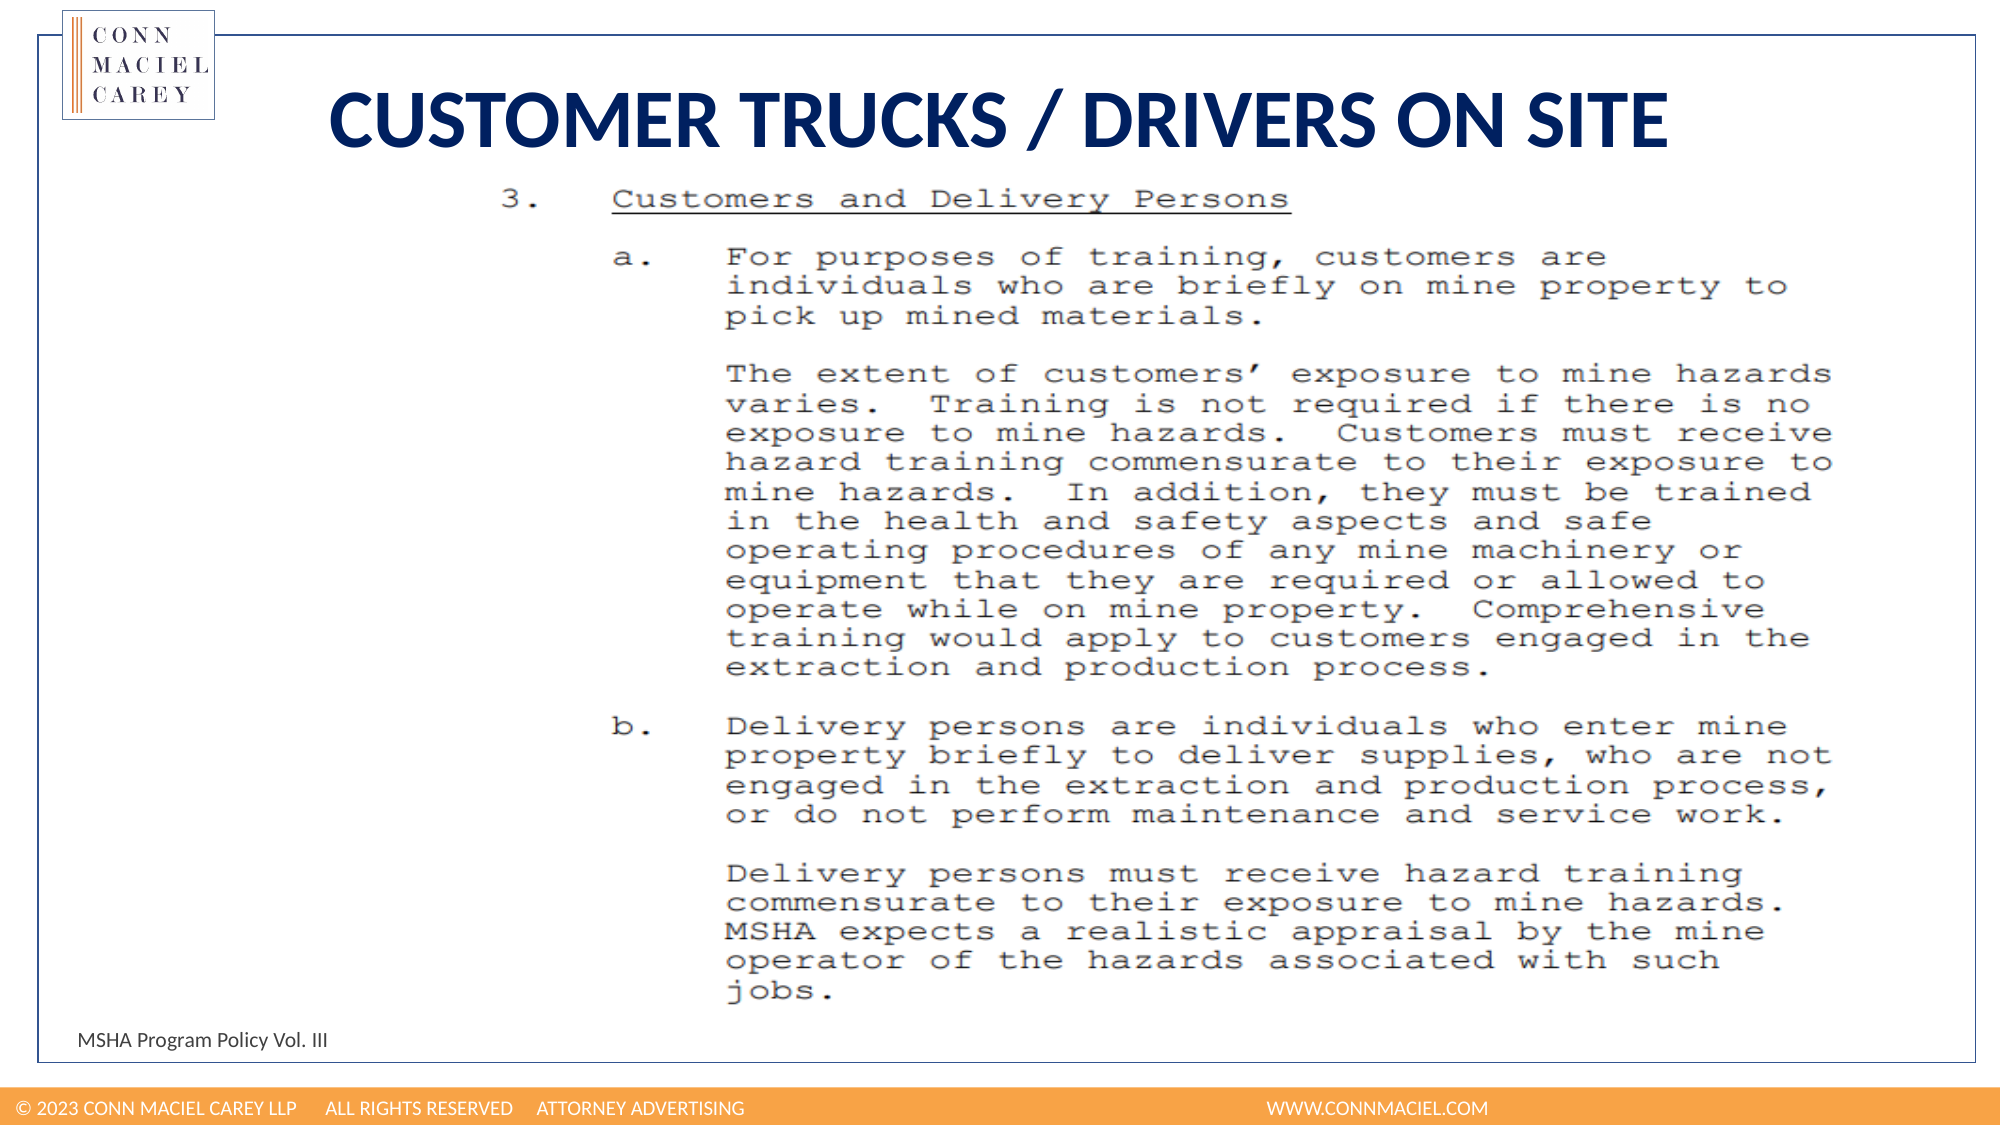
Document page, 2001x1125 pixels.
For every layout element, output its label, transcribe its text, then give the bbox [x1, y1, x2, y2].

picture [72, 17, 208, 113]
picture [486, 171, 1863, 1029]
list MSHA Program Policy Vol. III [62, 231, 1944, 1063]
title Customer Trucks / Drivers on Site [137, 34, 1863, 207]
